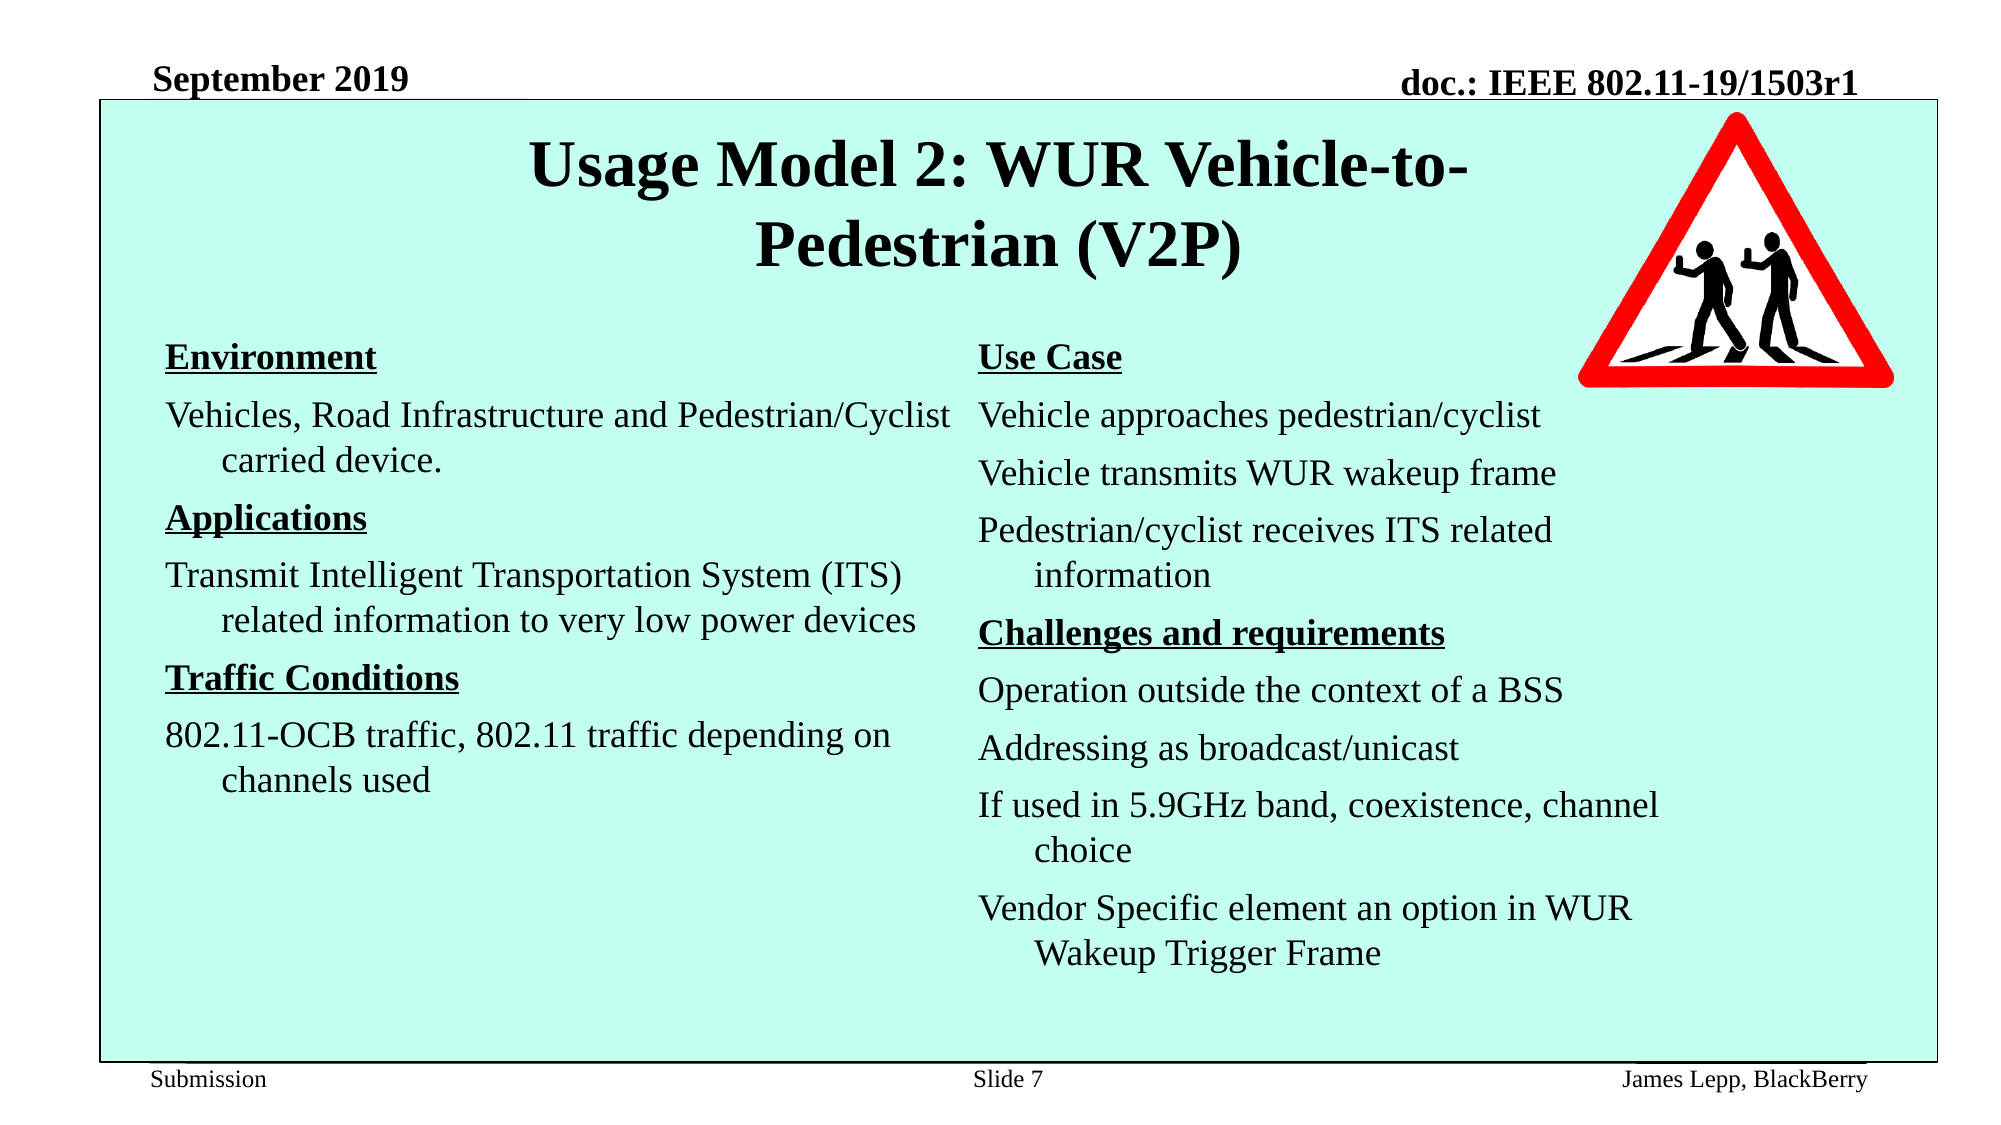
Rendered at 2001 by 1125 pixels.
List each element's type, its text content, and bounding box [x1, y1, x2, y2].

title Usage Model 2: WUR Vehicle-to- Pedestrian (V2P) [149, 112, 1576, 288]
slide_number Slide 7 [950, 1061, 1067, 1123]
footer James Lepp, BlackBerry [1171, 1061, 1869, 1093]
list Use Case Vehicle approaches pedestrian/cyclist Vehicle transmits WUR wakeup frame Pedestrian/cyclist receives ITS related information Challenges and requirements Operation outside the context of a BSS Addressing as broadcast/unicast If used in 5.9GHz band, coexistence, channel choice Vendor Specific element an option in WUR Wakeup Trigger Frame [962, 324, 1701, 1000]
picture [1578, 112, 1894, 388]
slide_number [152, 54, 563, 100]
text_box [99, 99, 1938, 1063]
list Environment Vehicles, Road Infrastructure and Pedestrian/Cyclist carried device. Applications Transmit Intelligent Transportation System (ITS) related information to very low power devices Traffic Conditions 802.11-OCB traffic, 802.11 traffic depending on channels used [149, 324, 962, 1000]
